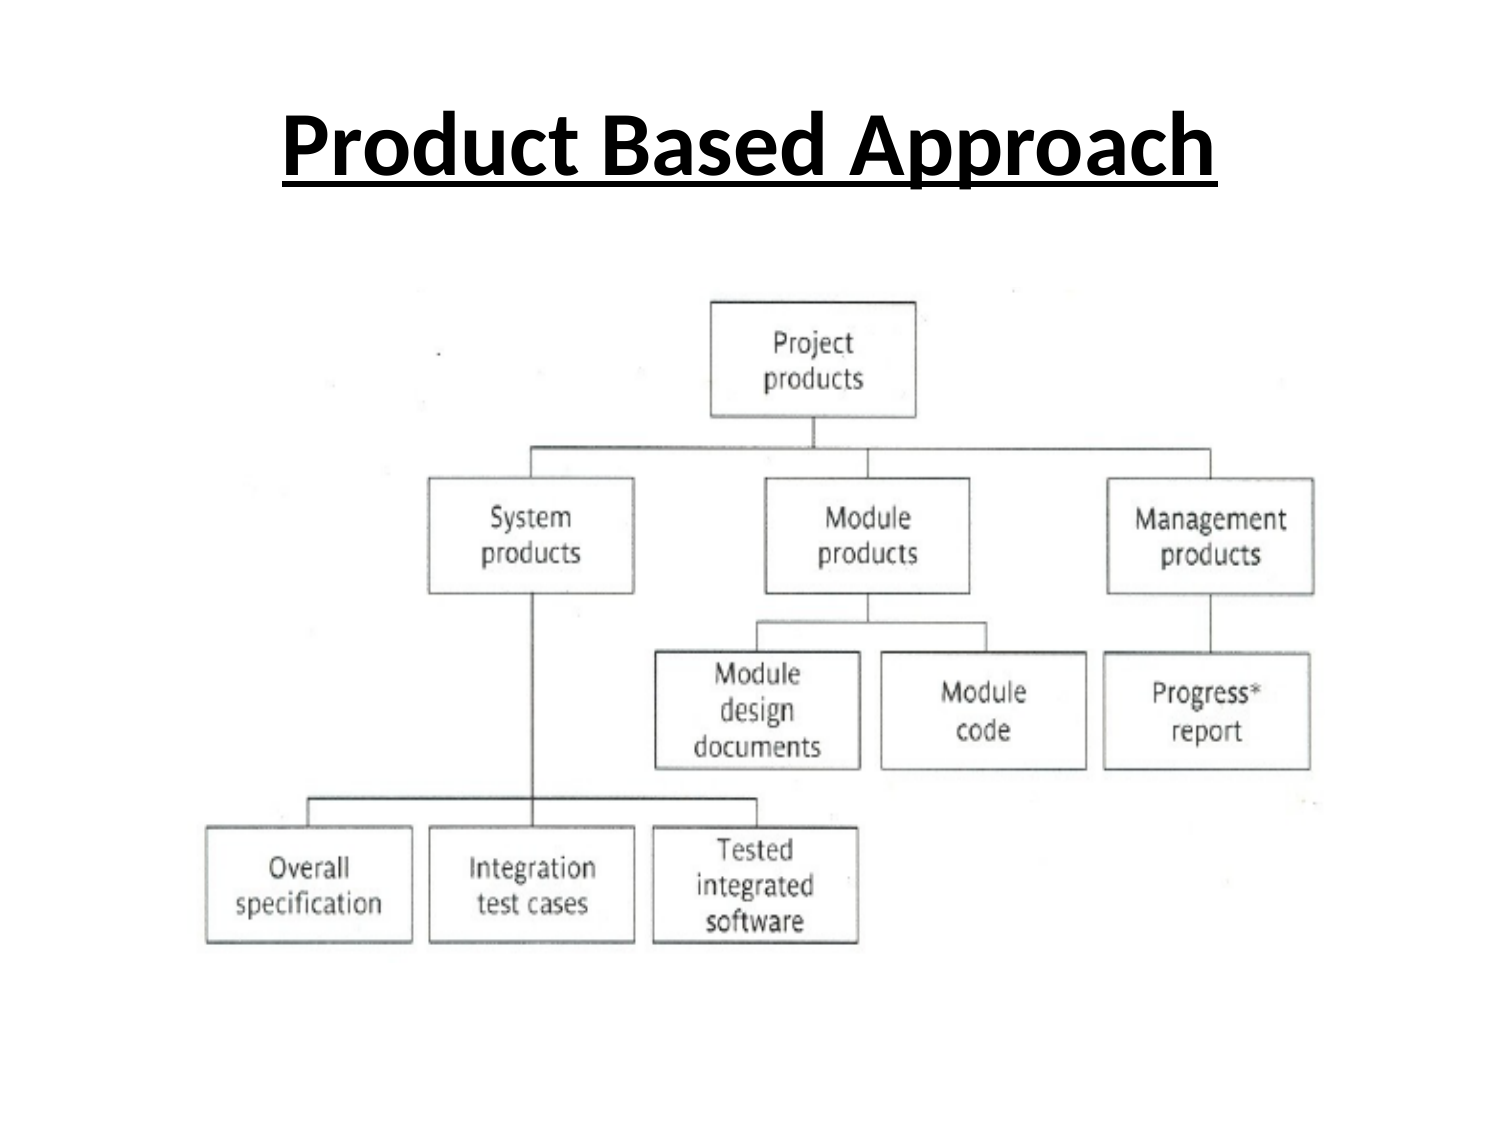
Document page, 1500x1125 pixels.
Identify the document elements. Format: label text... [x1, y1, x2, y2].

title Product Based Approach [75, 45, 1425, 233]
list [187, 287, 1326, 963]
